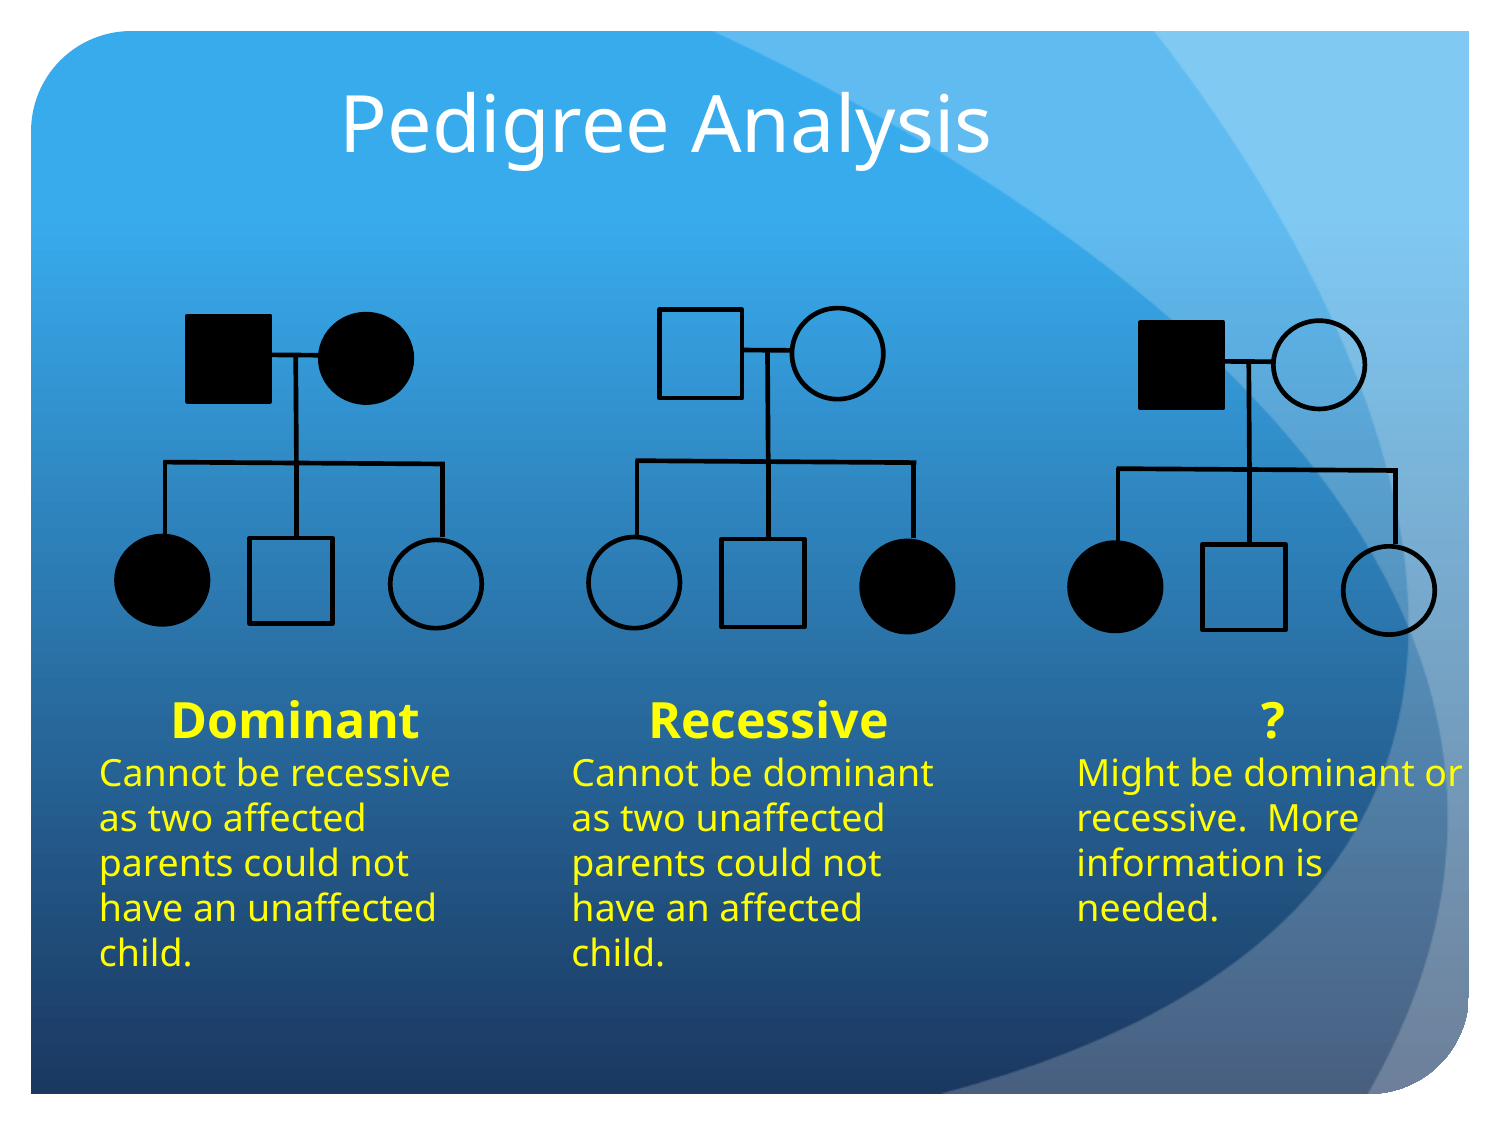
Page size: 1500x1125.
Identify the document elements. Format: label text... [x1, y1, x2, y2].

text_box [186, 315, 271, 402]
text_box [1069, 320, 1436, 635]
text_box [166, 461, 446, 465]
text_box [115, 535, 209, 626]
title Pedigree Analysis [324, 4, 1500, 176]
text_box [249, 537, 333, 624]
text_box ? Might be dominant or recessive. More information is needed. [1061, 681, 1485, 936]
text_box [588, 307, 954, 633]
text_box Recessive Cannot be dominant as two unaffected parents could not have an affected child. [556, 681, 980, 981]
text_box [389, 539, 483, 629]
text_box [319, 313, 413, 404]
picture [24, 30, 1473, 1094]
text_box Dominant Cannot be recessive as two affected parents could not have an unaffected child. [84, 681, 508, 981]
